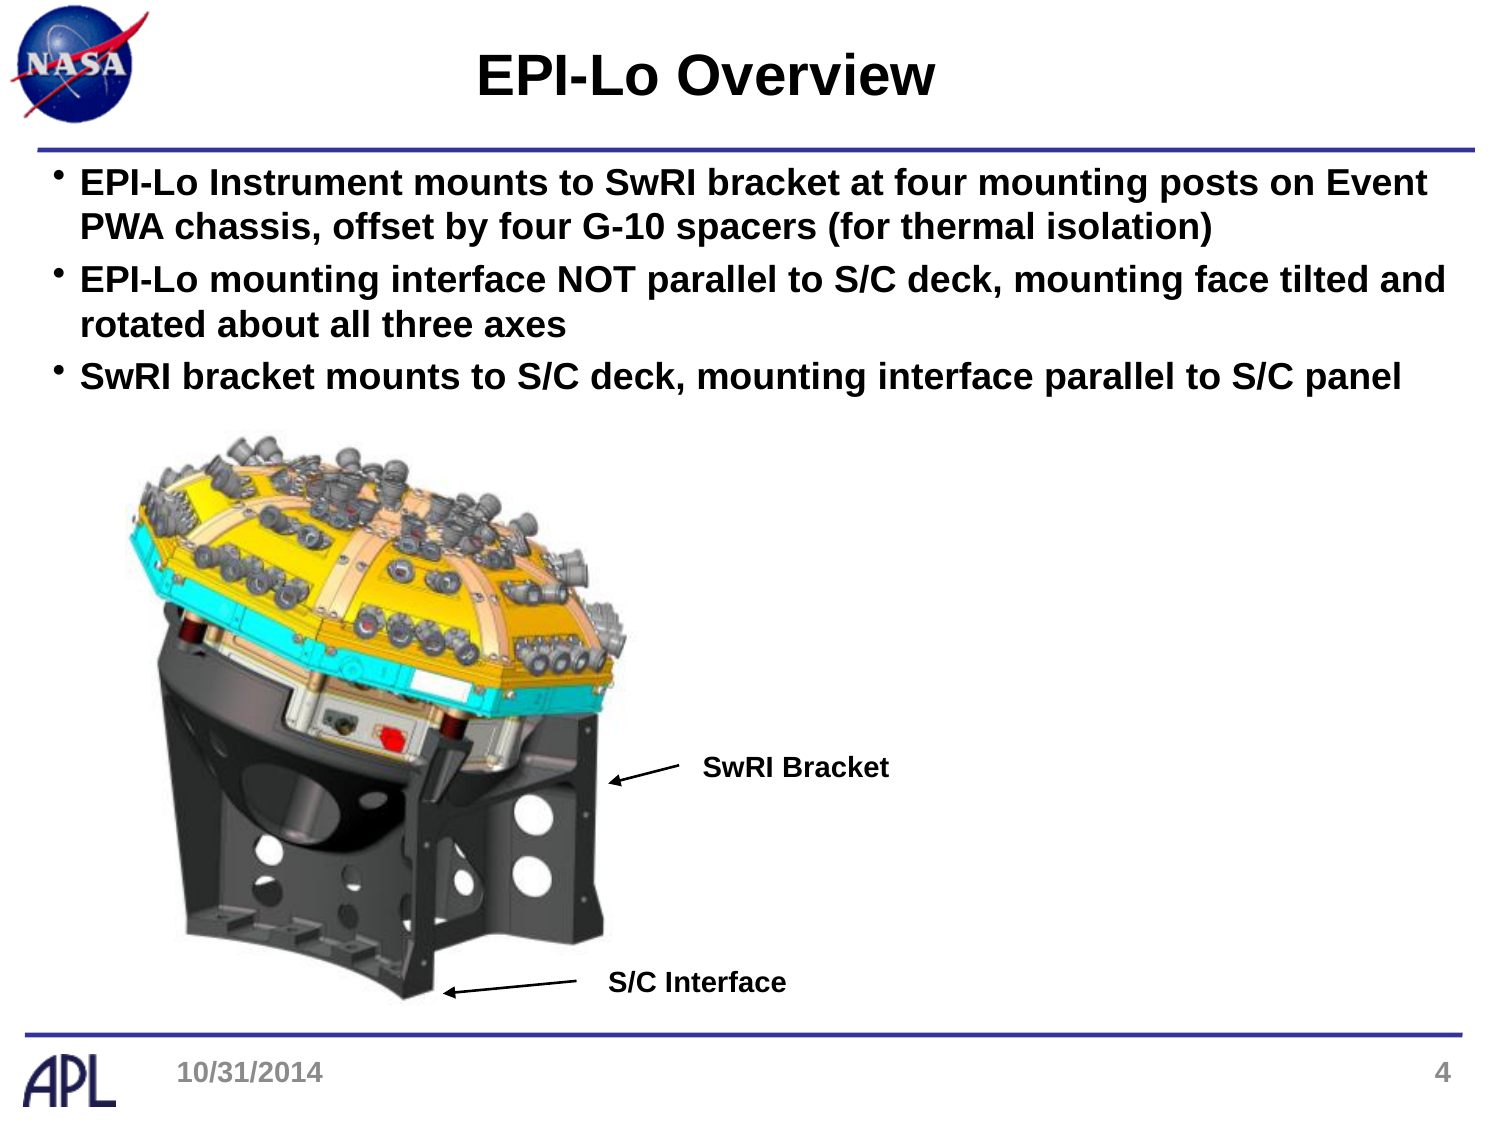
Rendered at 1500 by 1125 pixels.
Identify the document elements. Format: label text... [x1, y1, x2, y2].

text_box SwRI Bracket [679, 740, 922, 791]
text_box S/C Interface [643, 956, 819, 1006]
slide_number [74, 1045, 426, 1124]
picture [125, 429, 638, 1007]
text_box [607, 764, 680, 784]
list EPI-Lo Instrument mounts to SwRI bracket at four mounting posts on Event PWA chassis, offset by four G-10 spacers (for thermal isolation) EPI-Lo mounting interface NOT parallel to S/C deck, mounting face tilted and rotated about all three axes SwRI bracket mounts to S/C deck, mounting interface parallel to S/C panel [37, 149, 1476, 421]
slide_number 4 [1115, 1045, 1467, 1124]
picture [0, 0, 149, 127]
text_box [442, 980, 577, 994]
title EPI-Lo Overview [149, 0, 1263, 144]
picture [23, 1054, 74, 1107]
